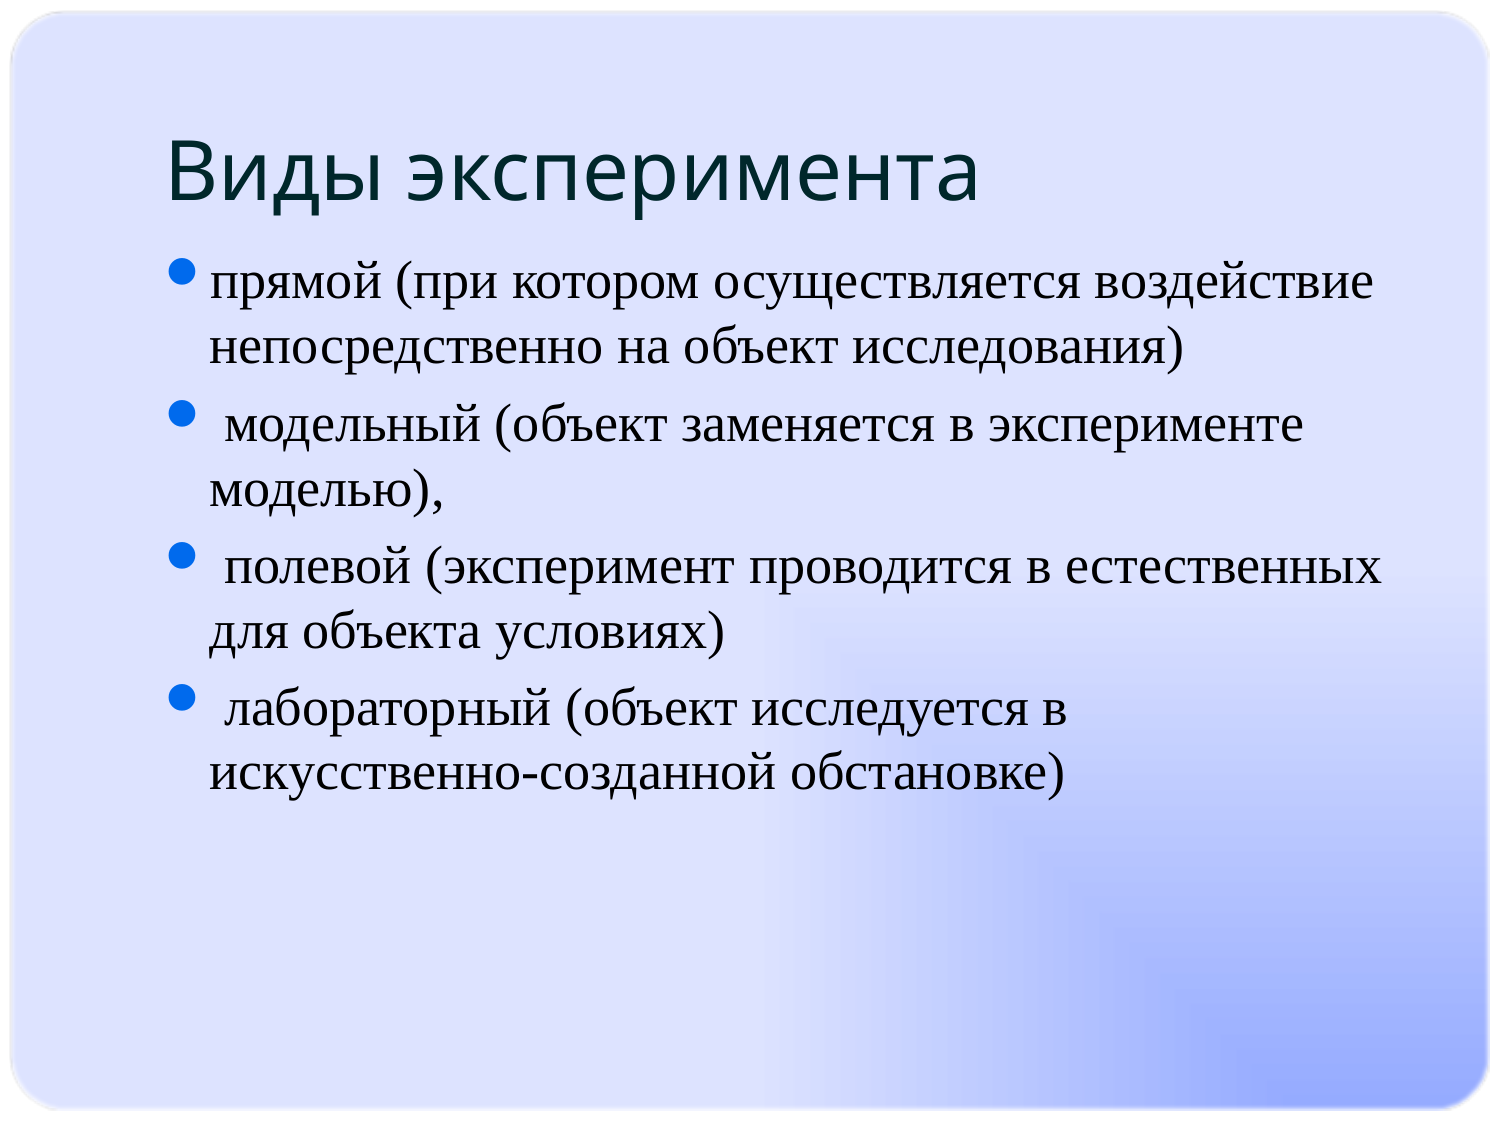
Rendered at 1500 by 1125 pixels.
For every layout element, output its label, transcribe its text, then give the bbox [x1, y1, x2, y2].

list прямой (при котором осуществляется воздействие непосредственно на объект исследования) модельный (объект заменяется в эксперименте моделью), полевой (эксперимент проводится в естественных для объекта условиях) лабораторный (объект исследуется в искусственно-созданной обстановке) [150, 237, 1425, 988]
title Виды эксперимента [150, 45, 1425, 233]
